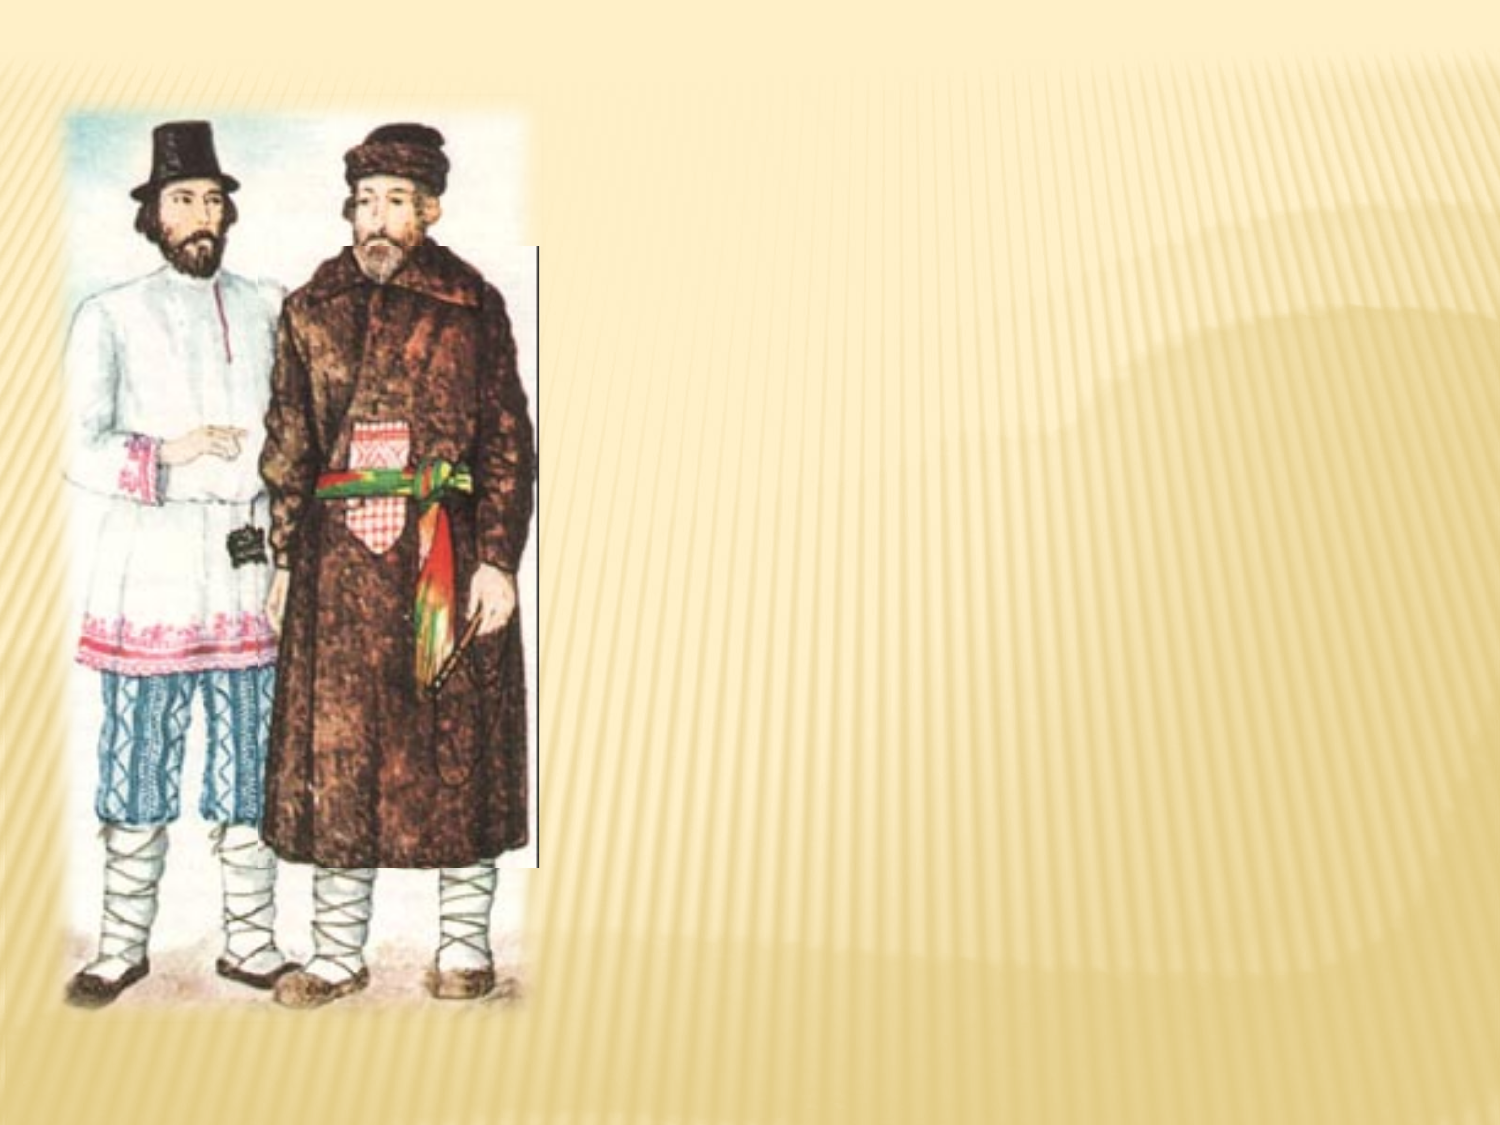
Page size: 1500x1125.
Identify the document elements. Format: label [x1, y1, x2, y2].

picture [46, 93, 545, 1024]
